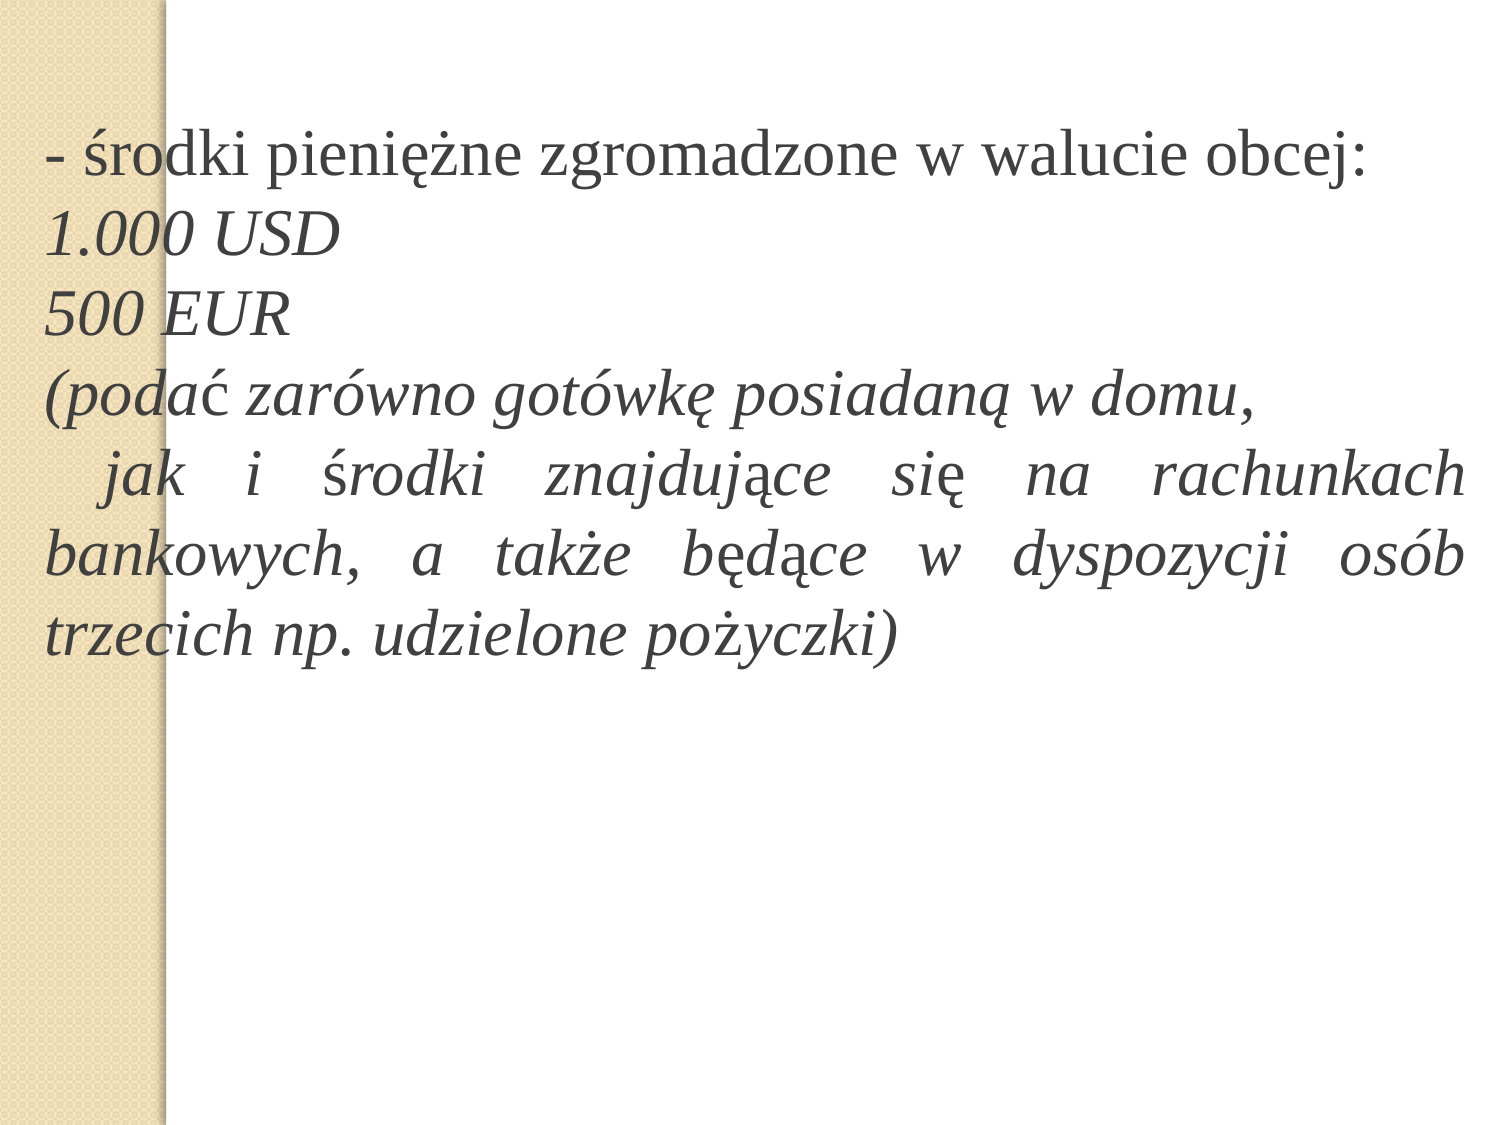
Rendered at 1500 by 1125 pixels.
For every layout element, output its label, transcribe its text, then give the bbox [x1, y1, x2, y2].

text_box - środki pieniężne zgromadzone w walucie obcej: 1.000 USD 500 EUR (podać zarówno gotówkę posiadaną w domu, jak i środki znajdujące się na rachunkach bankowych, a także będące w dyspozycji osób trzecich np. udzielone pożyczki) [29, 101, 1483, 1005]
